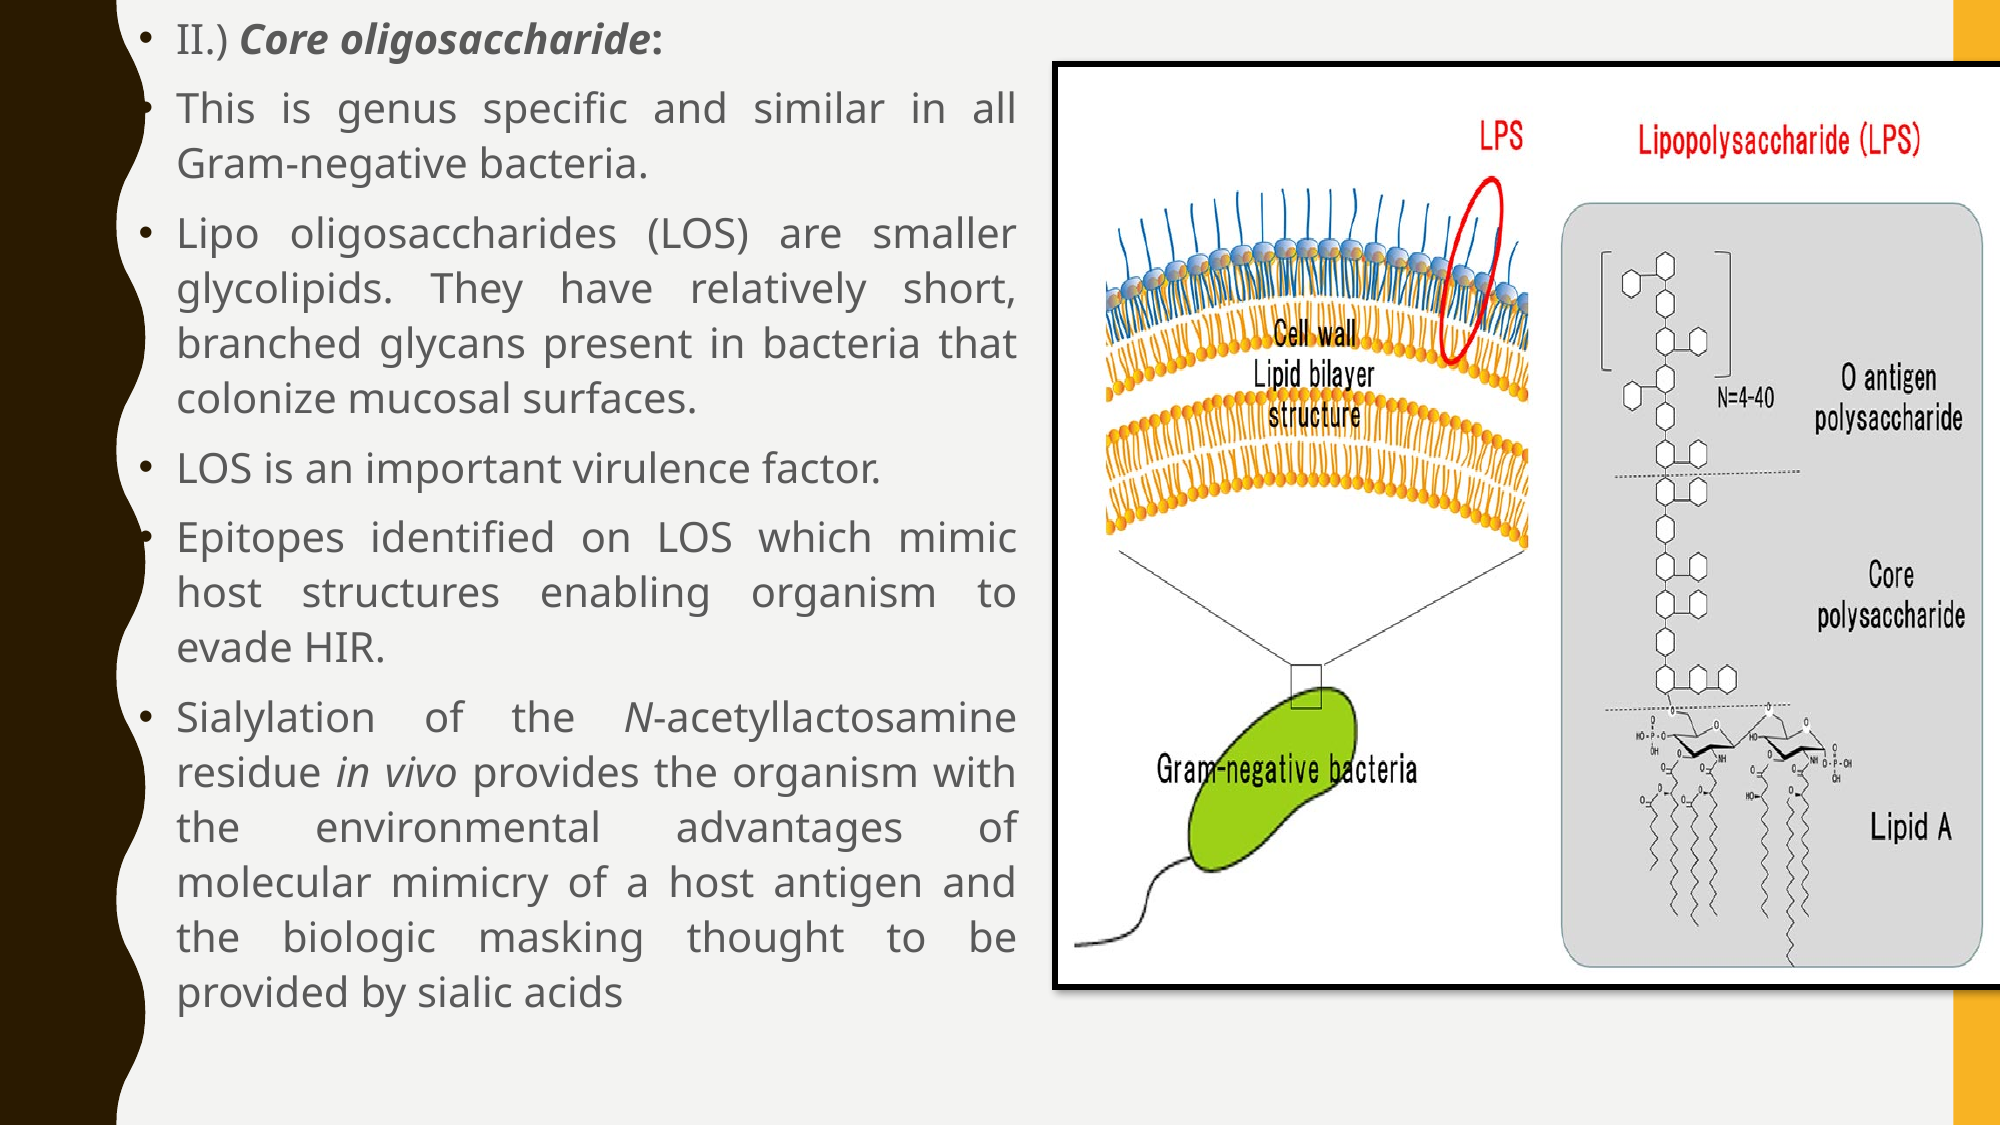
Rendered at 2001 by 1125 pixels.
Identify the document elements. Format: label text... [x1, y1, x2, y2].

picture [1058, 66, 2000, 984]
list II.) Core oligosaccharide: This is genus specific and similar in all Gram-negative bacteria. Lipo oligosaccharides (LOS) are smaller glycolipids. They have relatively short, branched glycans present in bacteria that colonize mucosal surfaces. LOS is an important virulence factor. Epitopes identified on LOS which mimic host structures enabling organism to evade HIR. Sialylation of the N-acetyllactosamine residue in vivo provides the organism with the environmental advantages of molecular mimicry of a host antigen and the biologic masking thought to be provided by sialic acids [123, 0, 1033, 1094]
